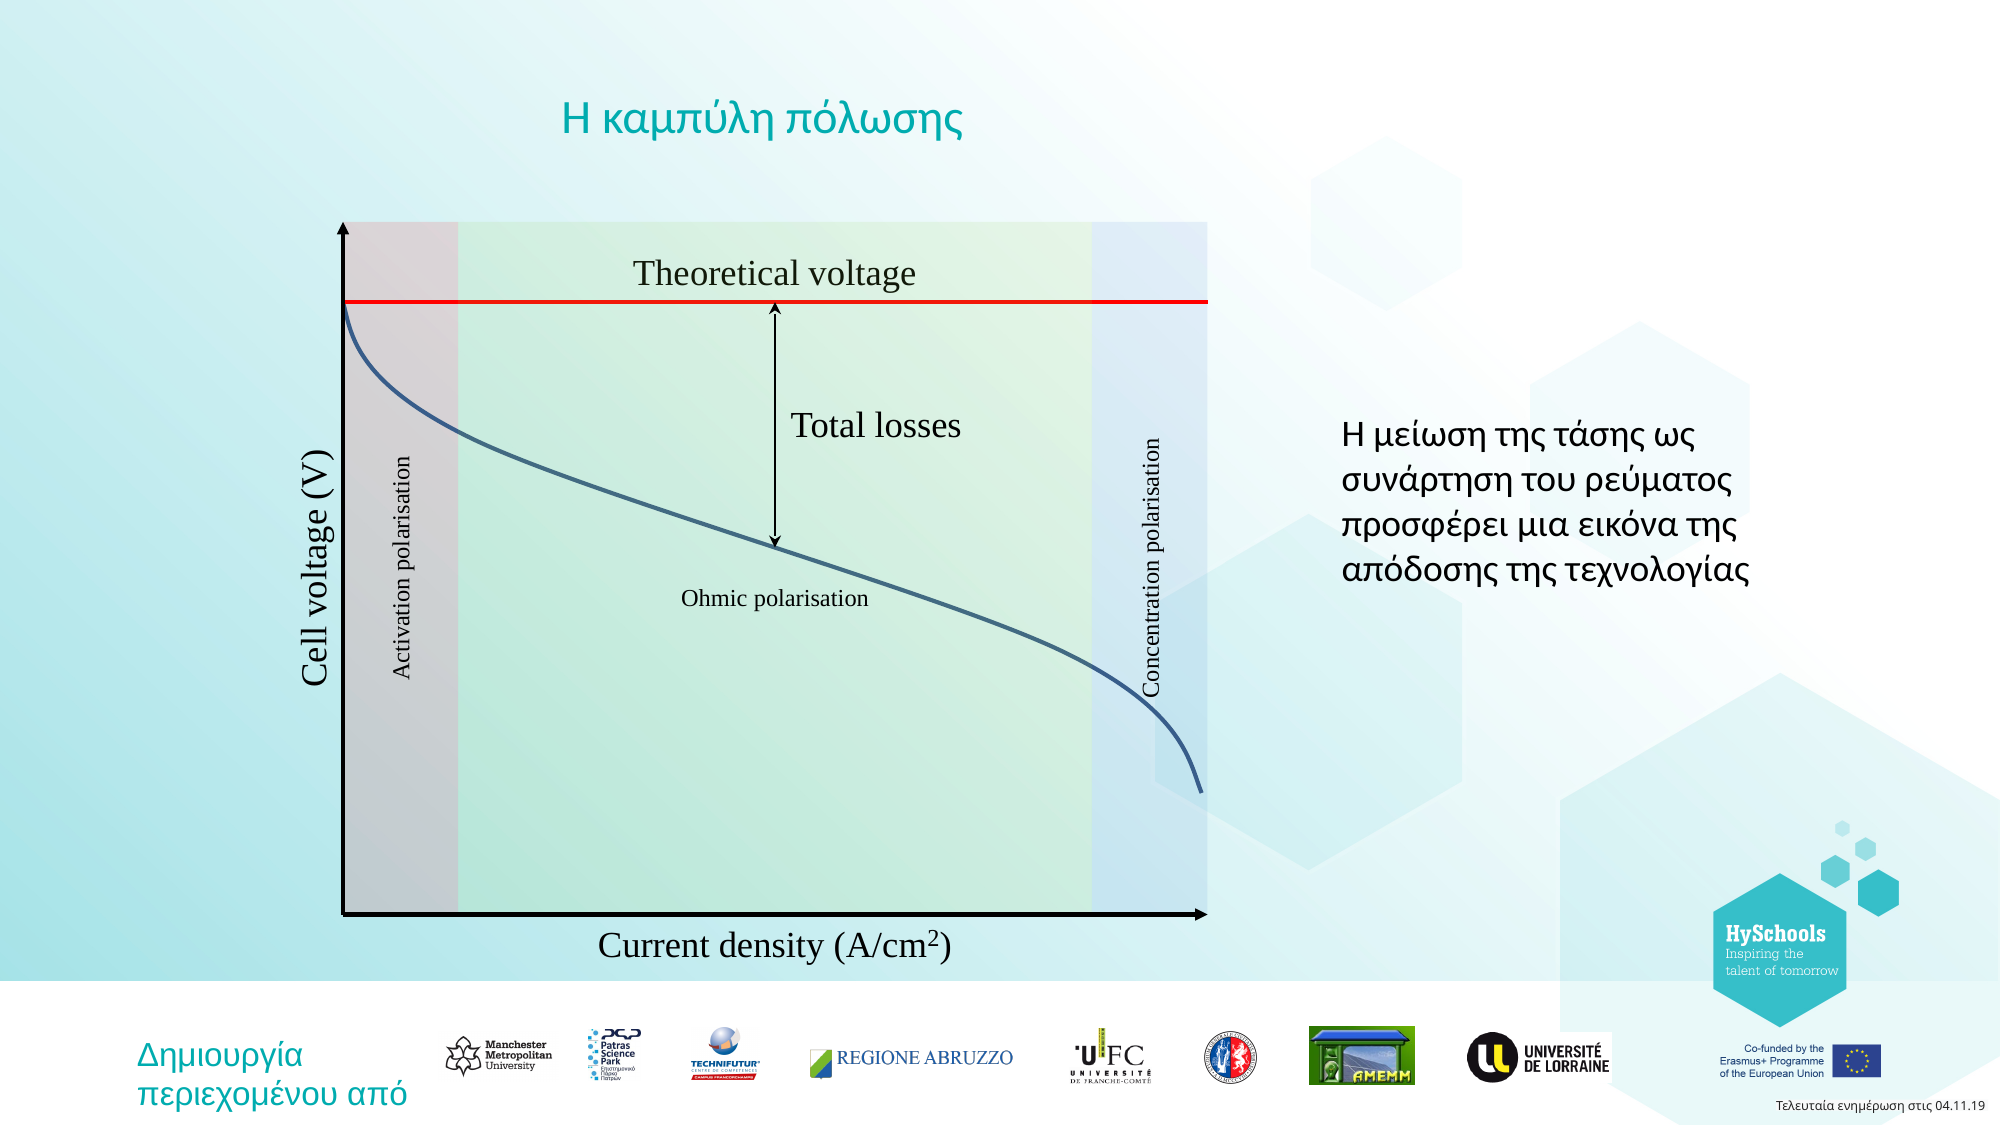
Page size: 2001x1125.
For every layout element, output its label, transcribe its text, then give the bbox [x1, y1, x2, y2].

text_box Η καμπύλη πόλωσης [466, 77, 1059, 161]
picture [0, 0, 2000, 1125]
text_box Η μείωση της τάσης ως συνάρτηση του ρεύματος προσφέρει μια εικόνα της απόδοσης της τεχνολογίας [1326, 401, 1812, 597]
text_box Τελευταία ενημέρωση στις 04.11.19 [1776, 1099, 1989, 1111]
